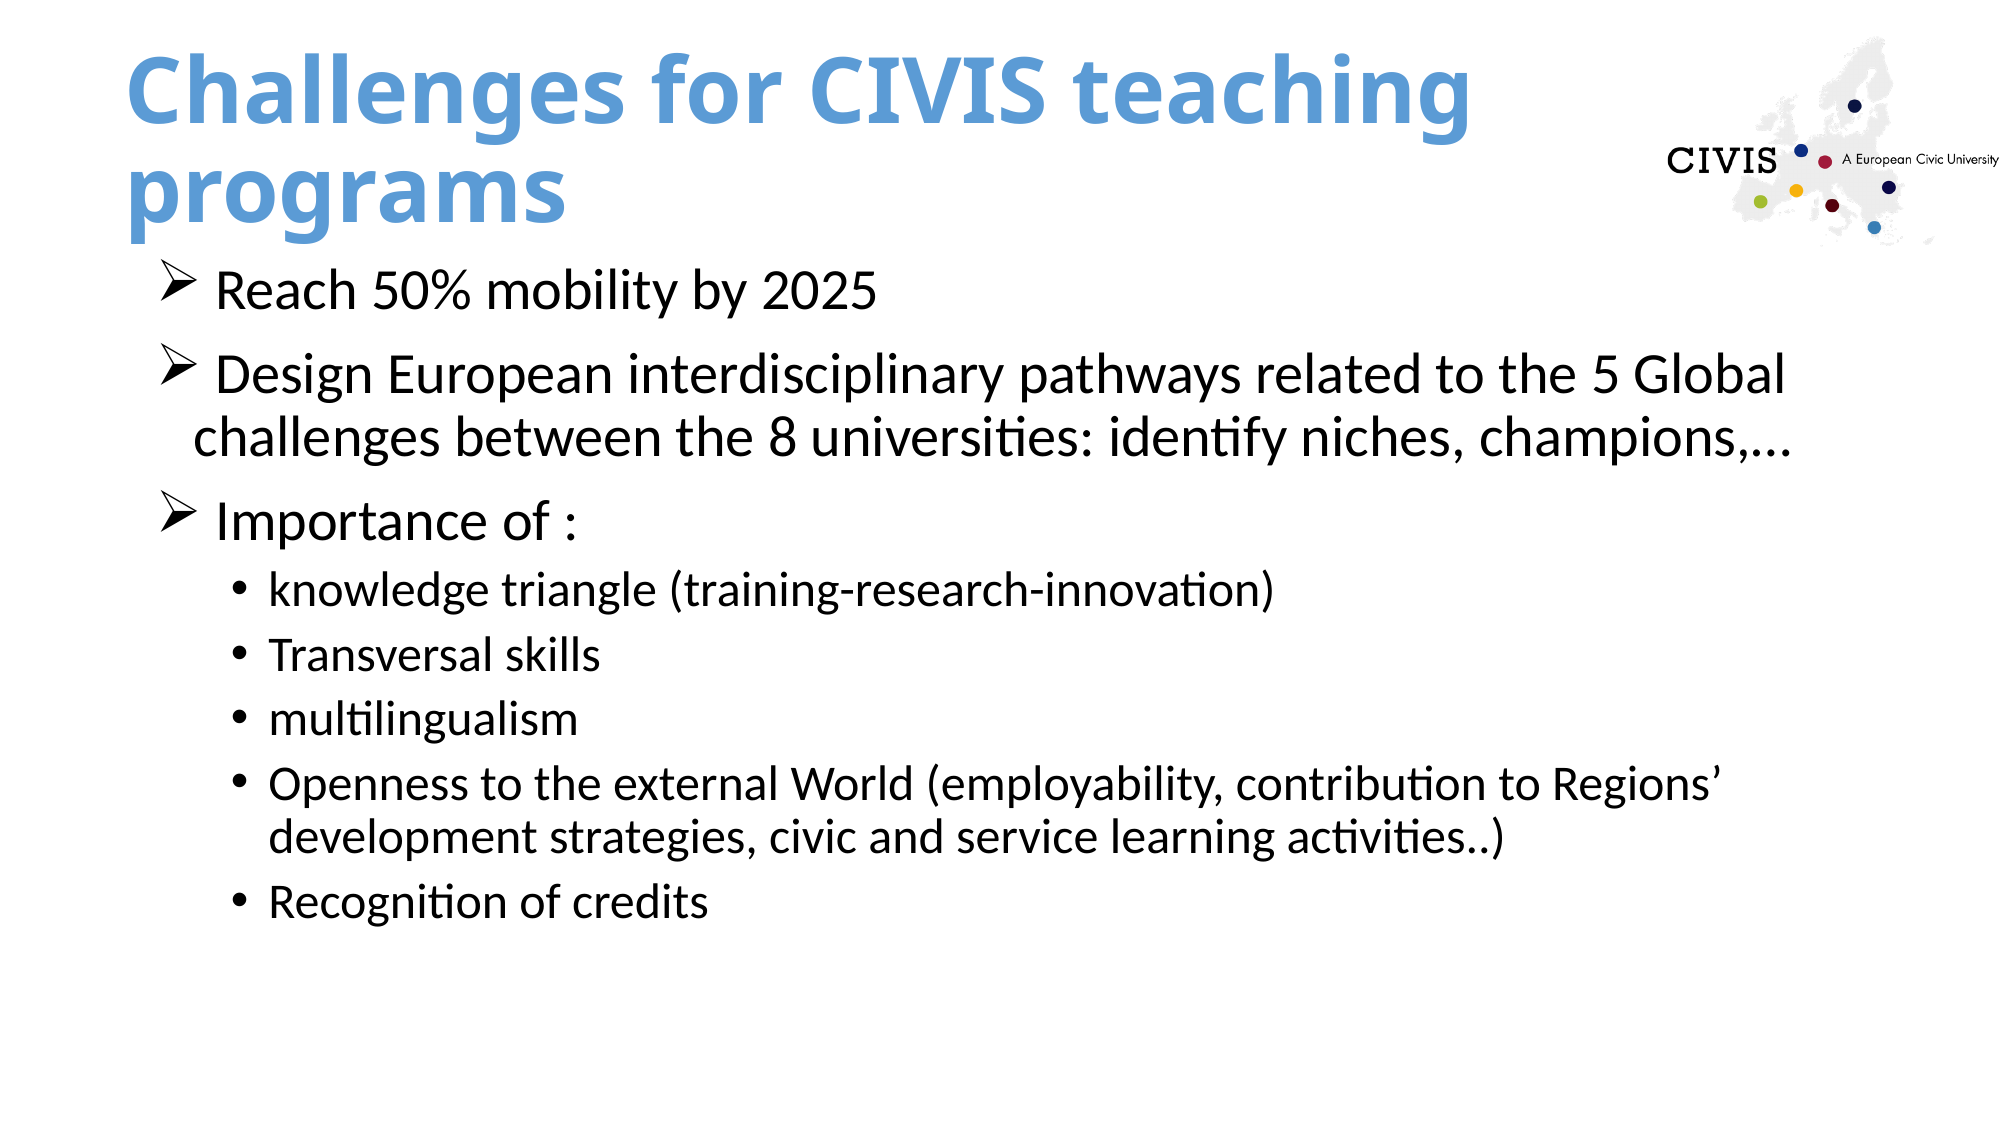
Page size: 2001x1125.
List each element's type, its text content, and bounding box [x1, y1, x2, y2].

list Reach 50% mobility by 2025 Design European interdisciplinary pathways related to the 5 Global challenges between the 8 universities: identify niches, champions,… Importance of : knowledge triangle (training-research-innovation) Transversal skills multilingualism Openness to the external World (employability, contribution to Regions’ development strategies, civic and service learning activities..) Recognition of credits [140, 252, 1866, 966]
title Challenges for CIVIS teaching programs [109, 34, 1659, 253]
picture [1659, 31, 2000, 256]
